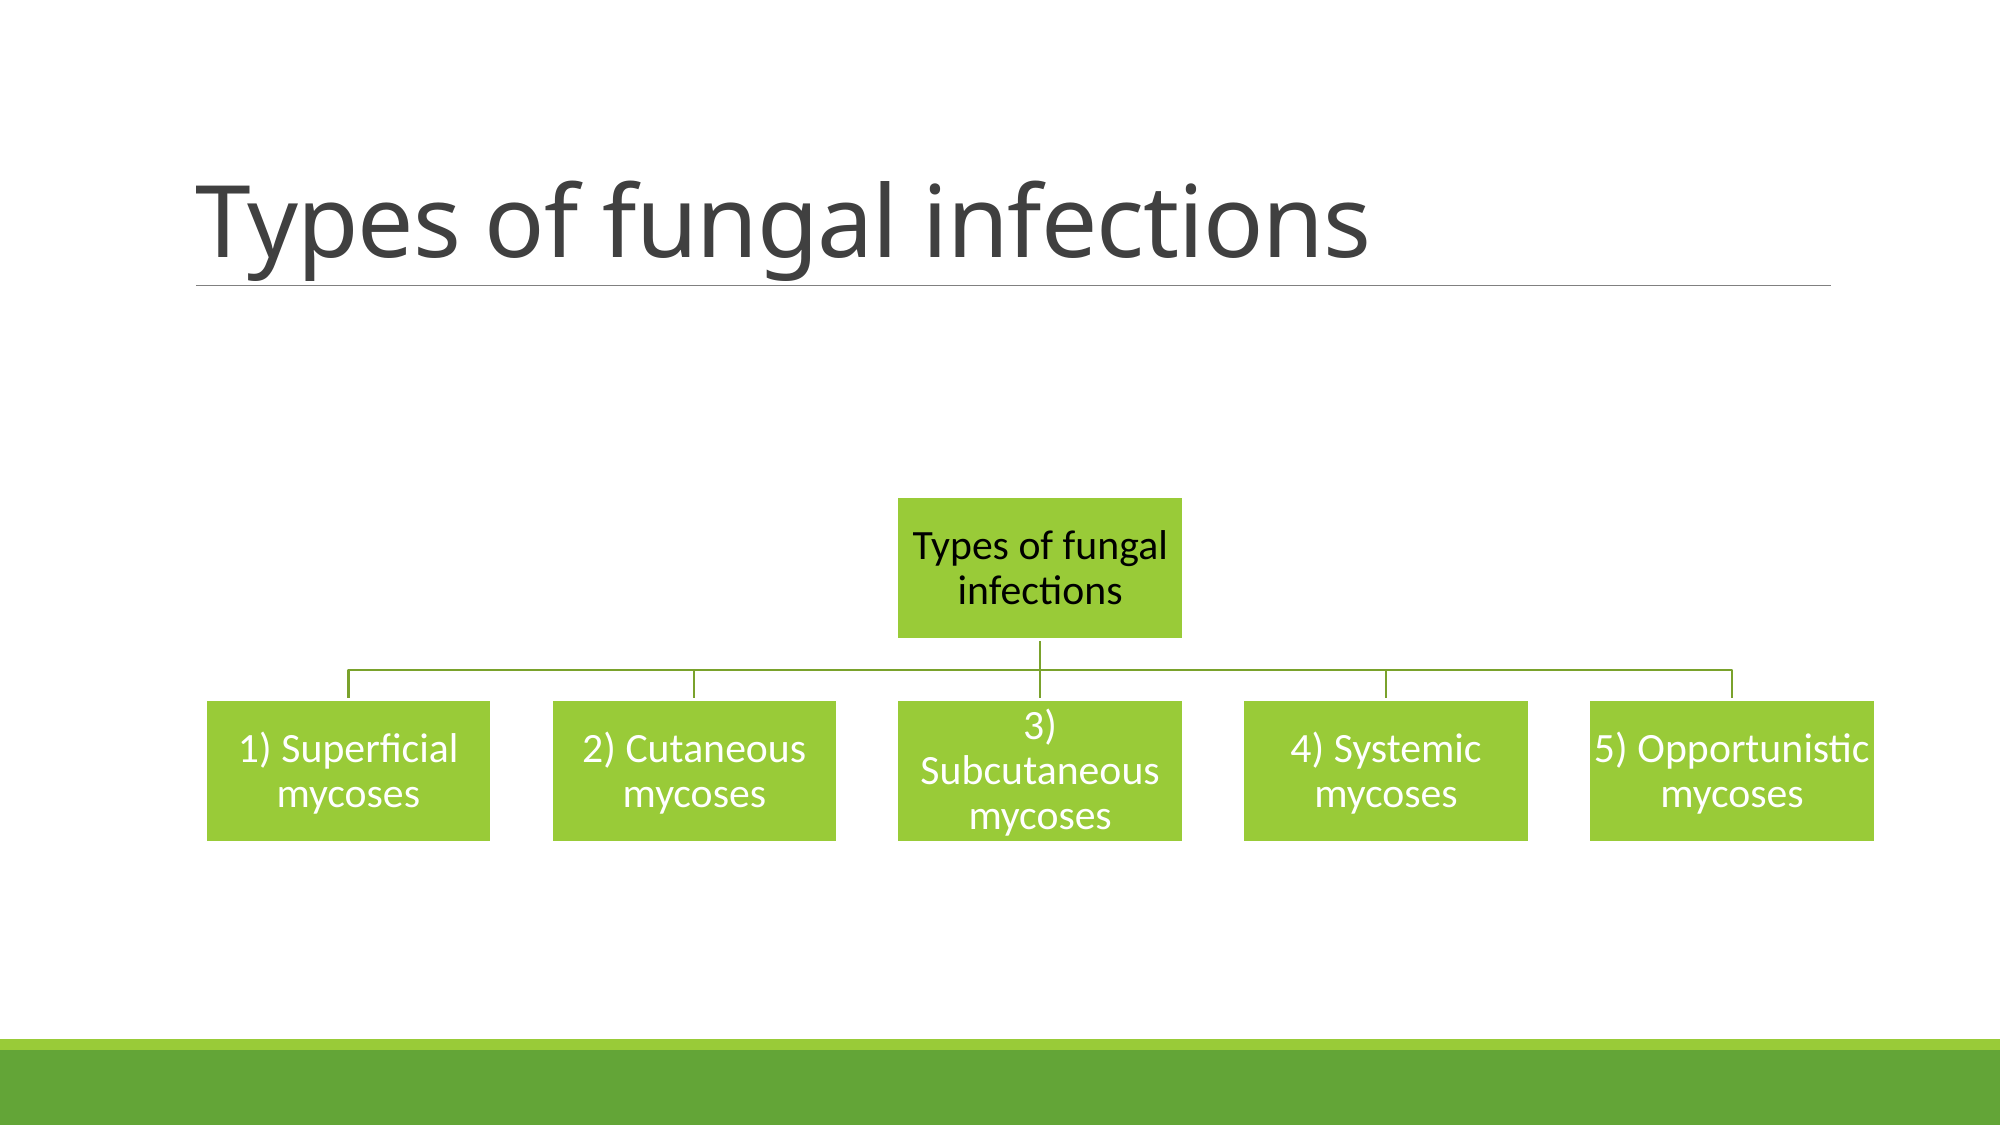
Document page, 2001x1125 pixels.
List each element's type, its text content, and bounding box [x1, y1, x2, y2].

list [204, 374, 1876, 966]
title Types of fungal infections [180, 47, 1830, 285]
